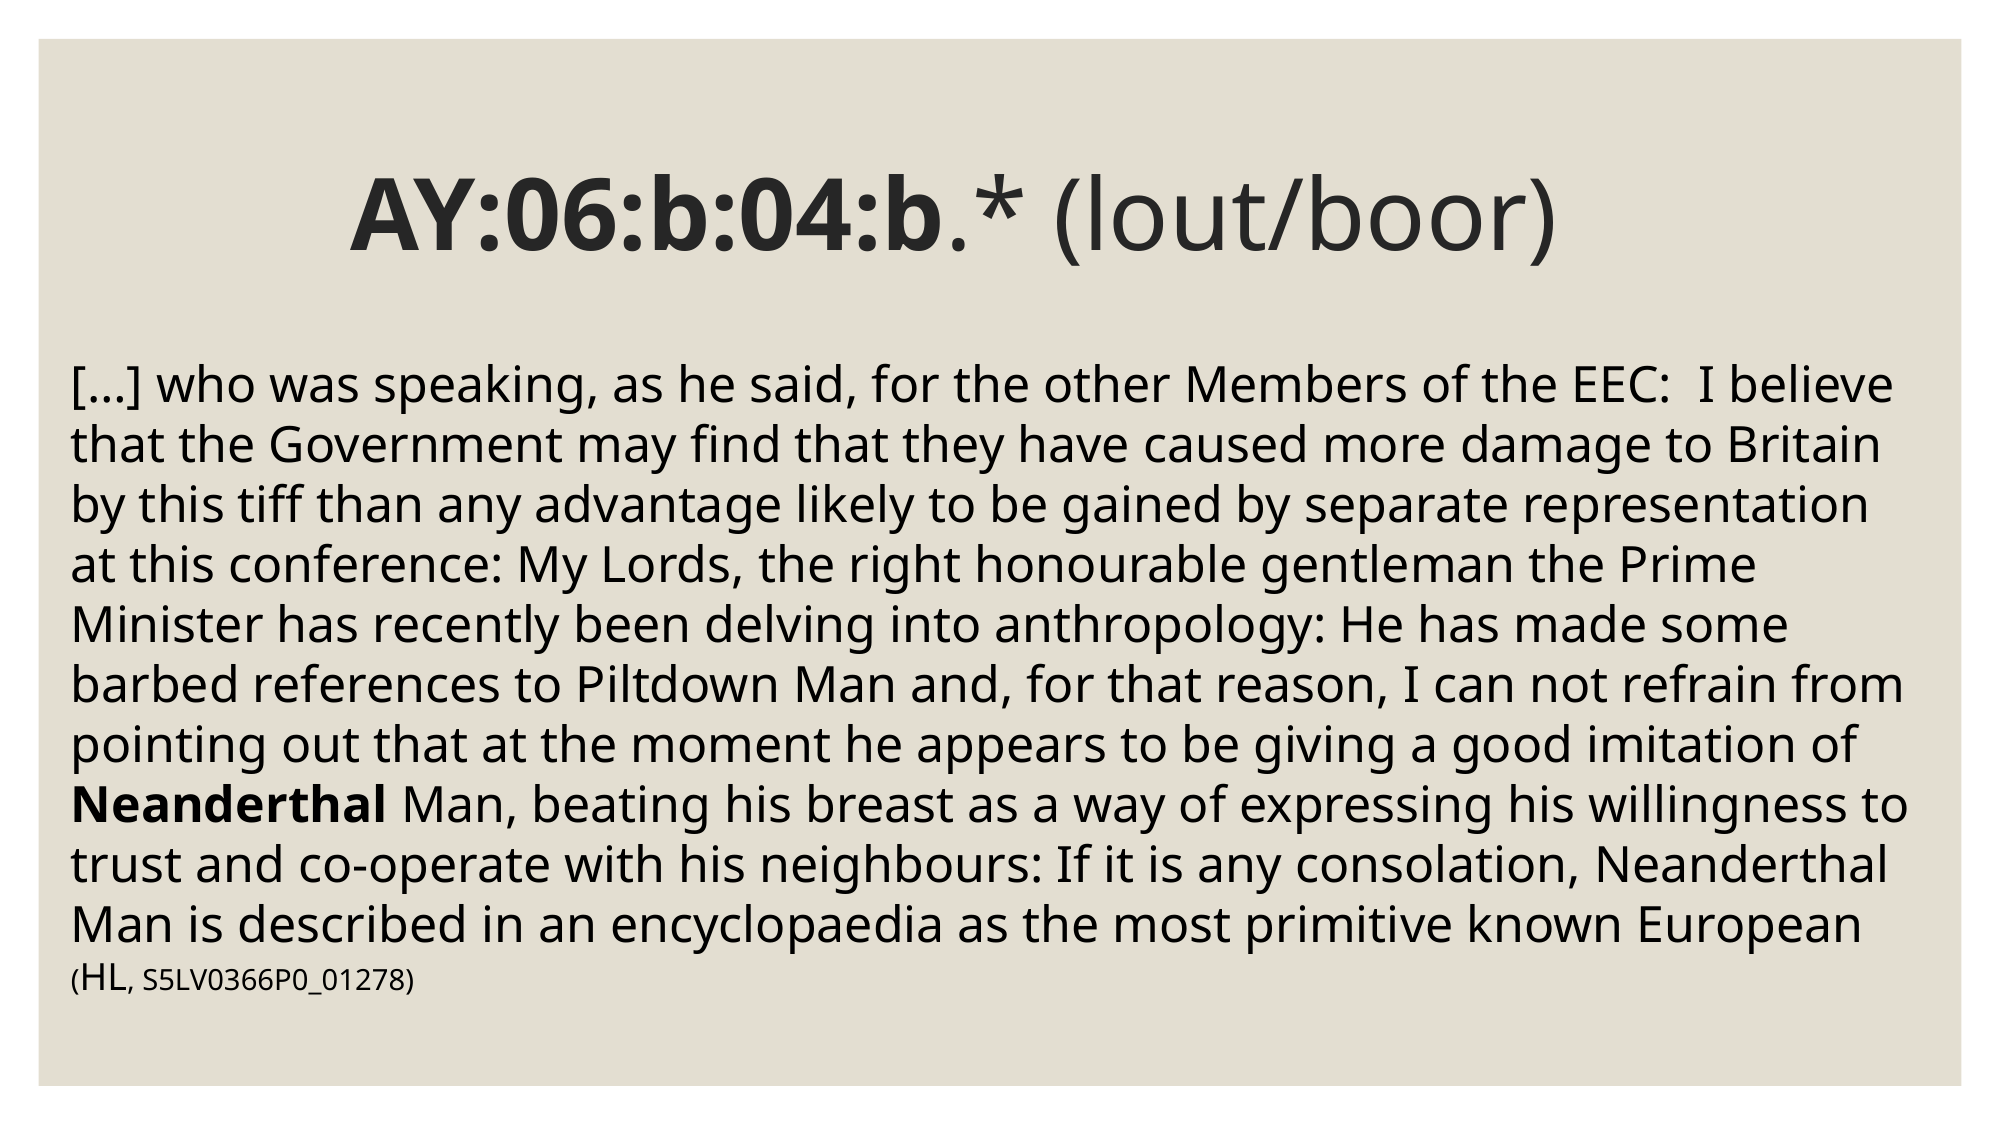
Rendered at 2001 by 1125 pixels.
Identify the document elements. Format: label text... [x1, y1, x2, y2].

list […] who was speaking, as he said, for the other Members of the EEC: I believe that the Government may find that they have caused more damage to Britain by this tiff than any advantage likely to be gained by separate representation at this conference: My Lords, the right honourable gentleman the Prime Minister has recently been delving into anthropology: He has made some barbed references to Piltdown Man and, for that reason, I can not refrain from pointing out that at the moment he appears to be giving a good imitation of Neanderthal Man, beating his breast as a way of expressing his willingness to trust and co-operate with his neighbours: If it is any consolation, Neanderthal Man is described in an encyclopaedia as the most primitive known European (HL, S5LV0366P0_01278) [55, 345, 1943, 1048]
title AY:06:b:04:b.* (lout/boor) [83, 105, 1825, 331]
